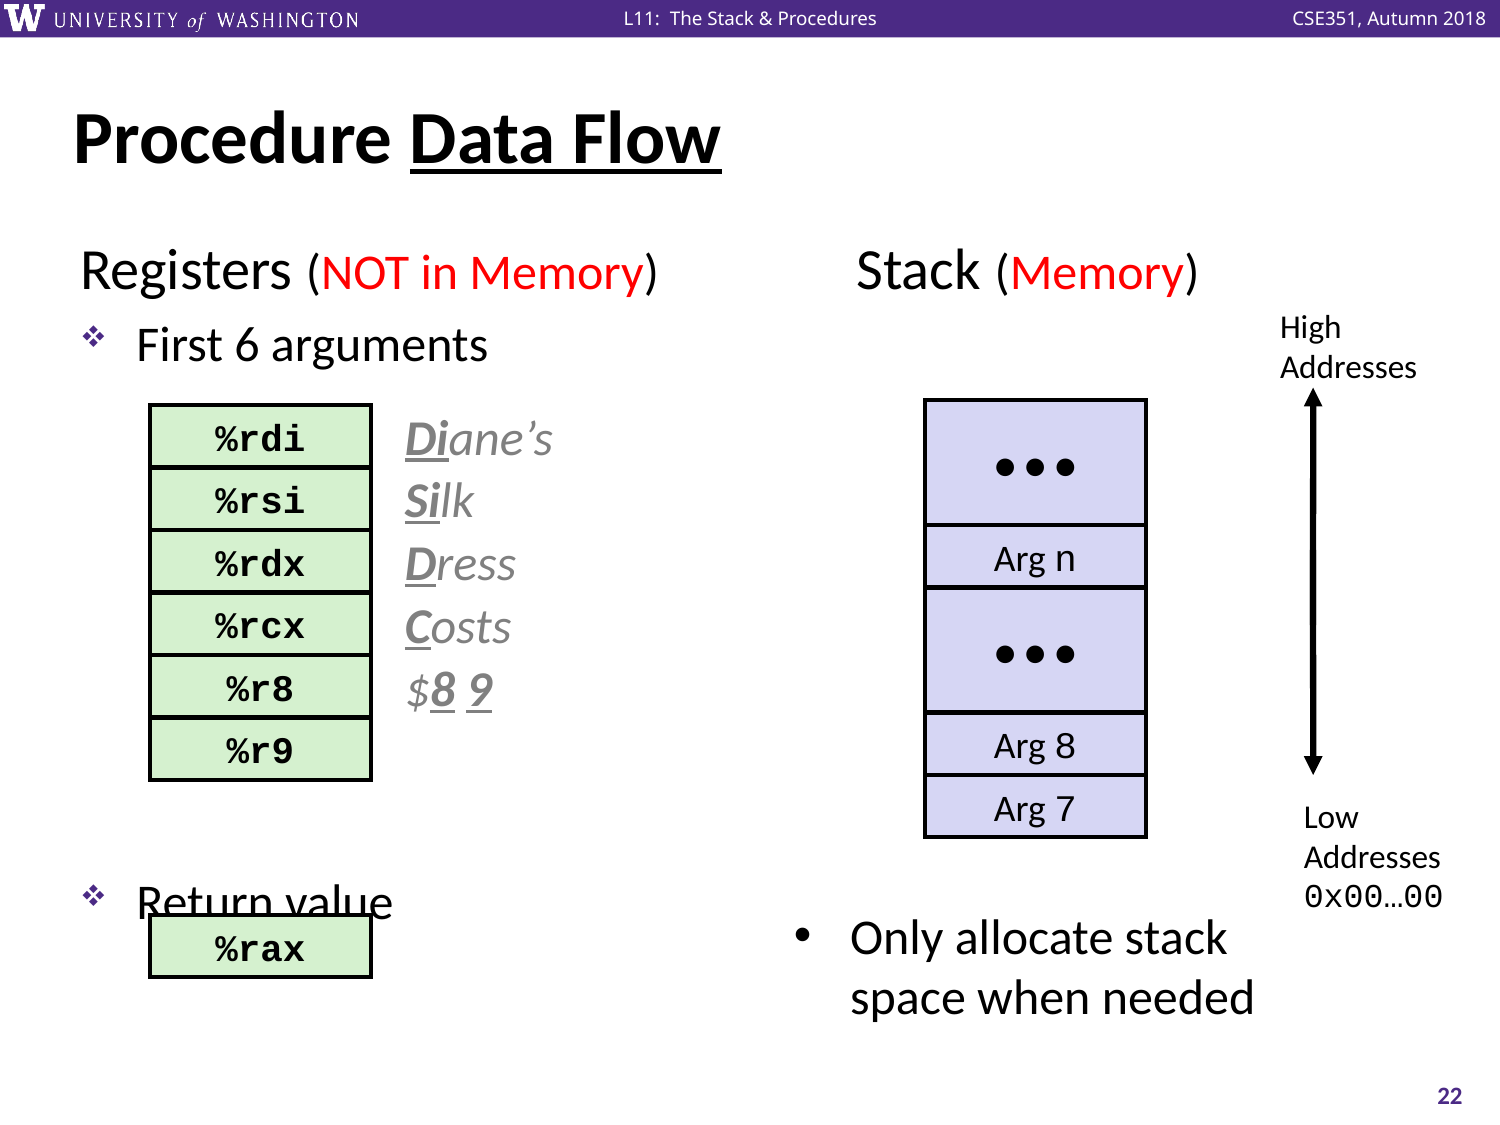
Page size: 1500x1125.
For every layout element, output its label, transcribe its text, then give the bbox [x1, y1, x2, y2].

text_box High Addresses [1265, 297, 1433, 393]
text_box %rax [150, 914, 371, 978]
list Registers (NOT in Memory) Stack (Memory) First 6 arguments Return value [64, 223, 1438, 1040]
slide_number 22 [1400, 1065, 1500, 1125]
text_box [1306, 387, 1320, 549]
text_box [1306, 549, 1320, 775]
text_box Low Addresses 0x00…00 [1288, 787, 1459, 922]
title Procedure Data Flow [58, 71, 1438, 197]
text_box Only allocate stack space when needed [779, 897, 1292, 1032]
text_box Diane’s Silk Dress Costs $8 9 [389, 401, 571, 777]
picture [4, 4, 358, 32]
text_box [149, 404, 372, 781]
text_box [924, 399, 1146, 838]
